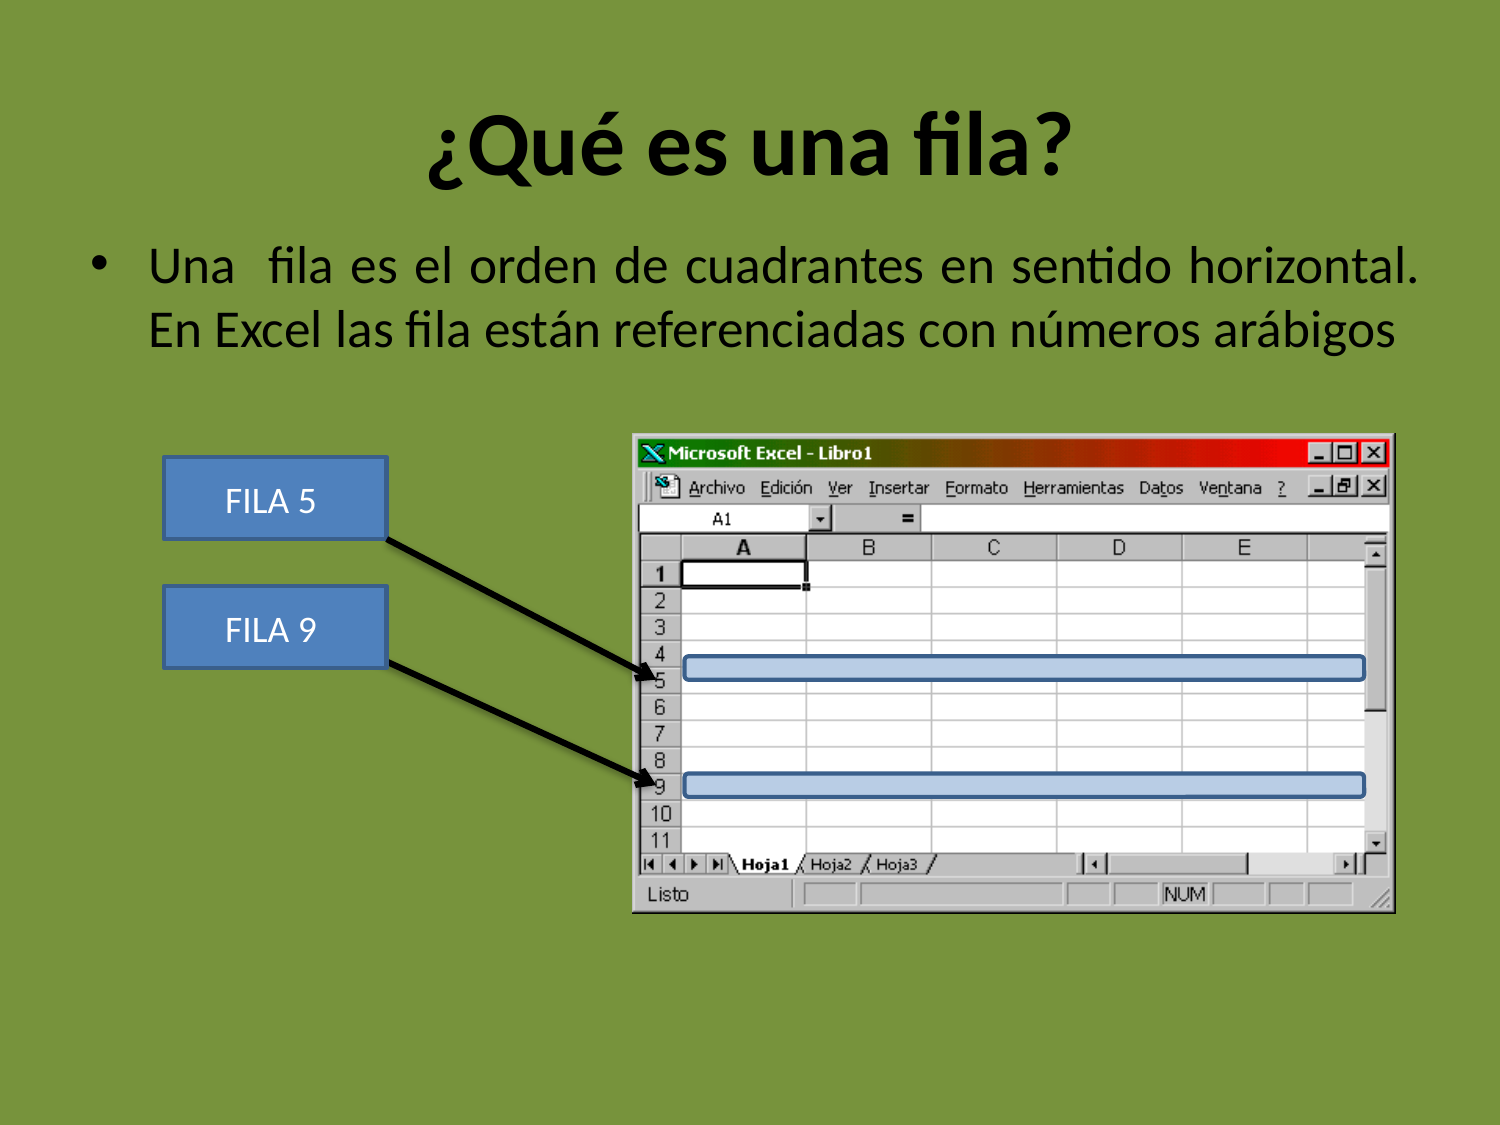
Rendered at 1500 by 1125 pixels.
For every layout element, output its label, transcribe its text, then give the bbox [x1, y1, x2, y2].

list Una fila es el orden de cuadrantes en sentido horizontal. En Excel las fila están referenciadas con números arábigos [75, 222, 1454, 394]
title ¿Qué es una fila? [75, 45, 1425, 222]
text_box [163, 433, 1396, 914]
